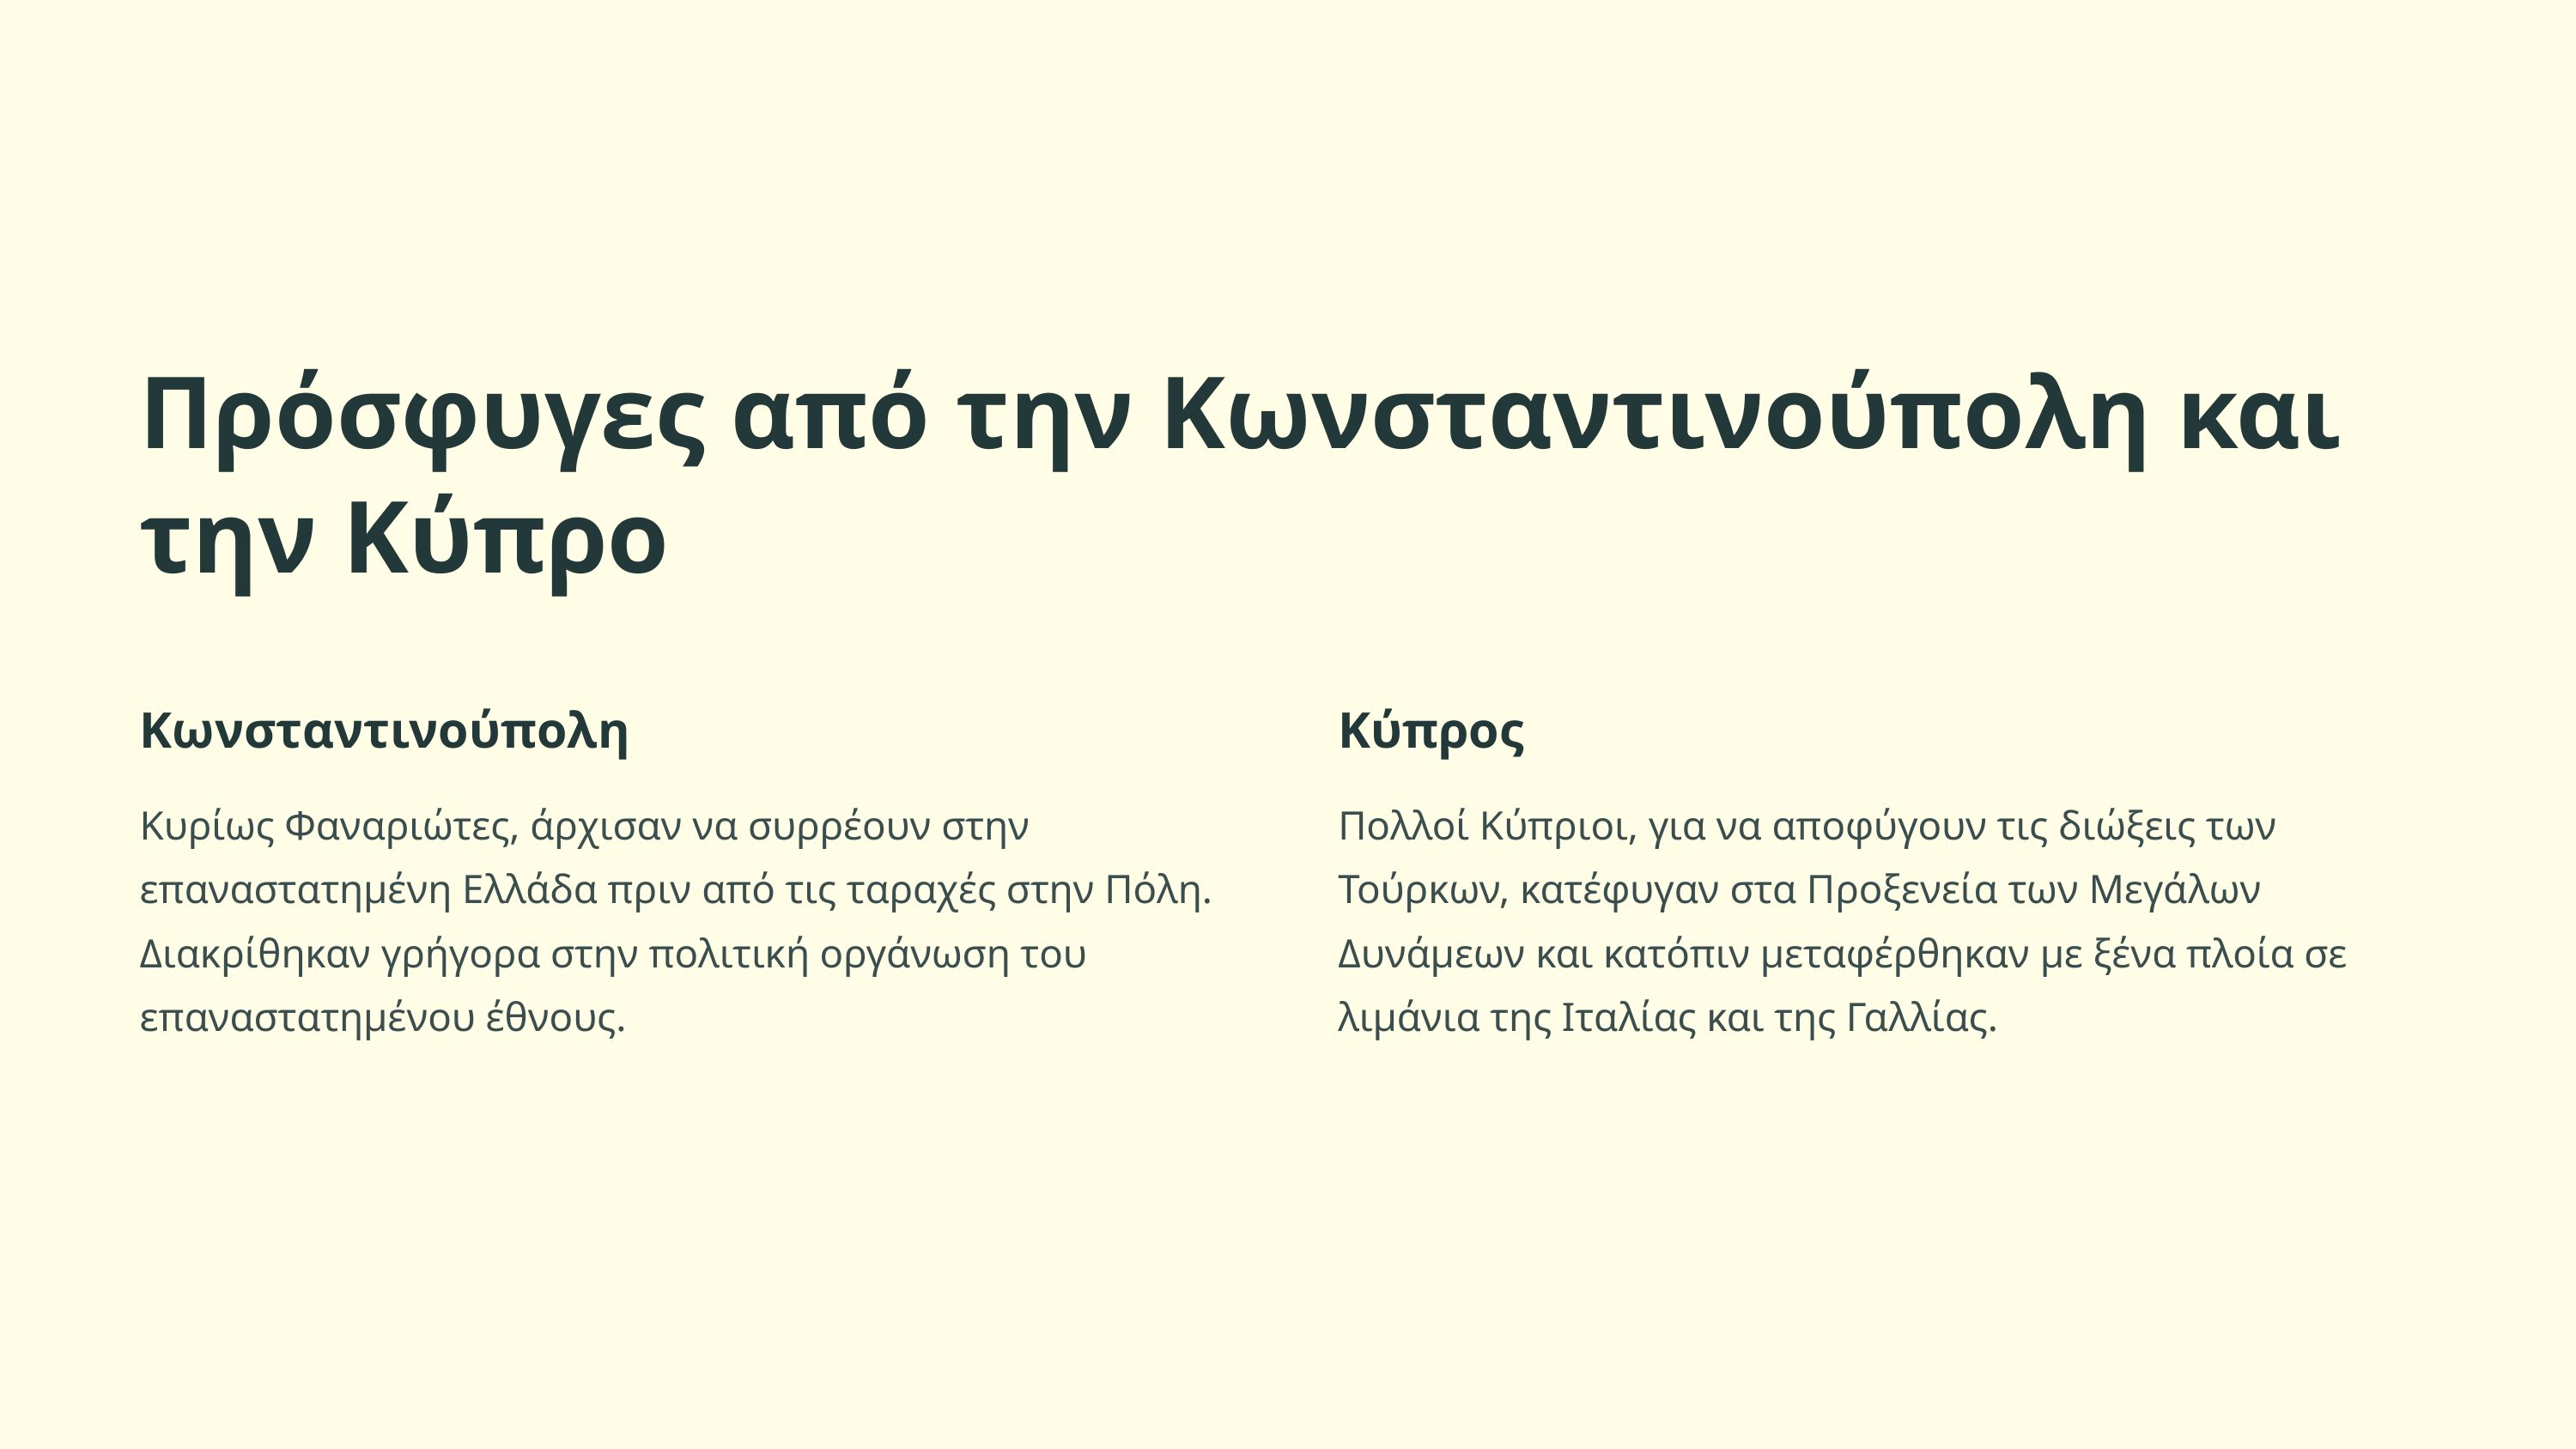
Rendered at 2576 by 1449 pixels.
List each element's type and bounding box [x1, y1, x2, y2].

text_box [0, 0, 2576, 1449]
